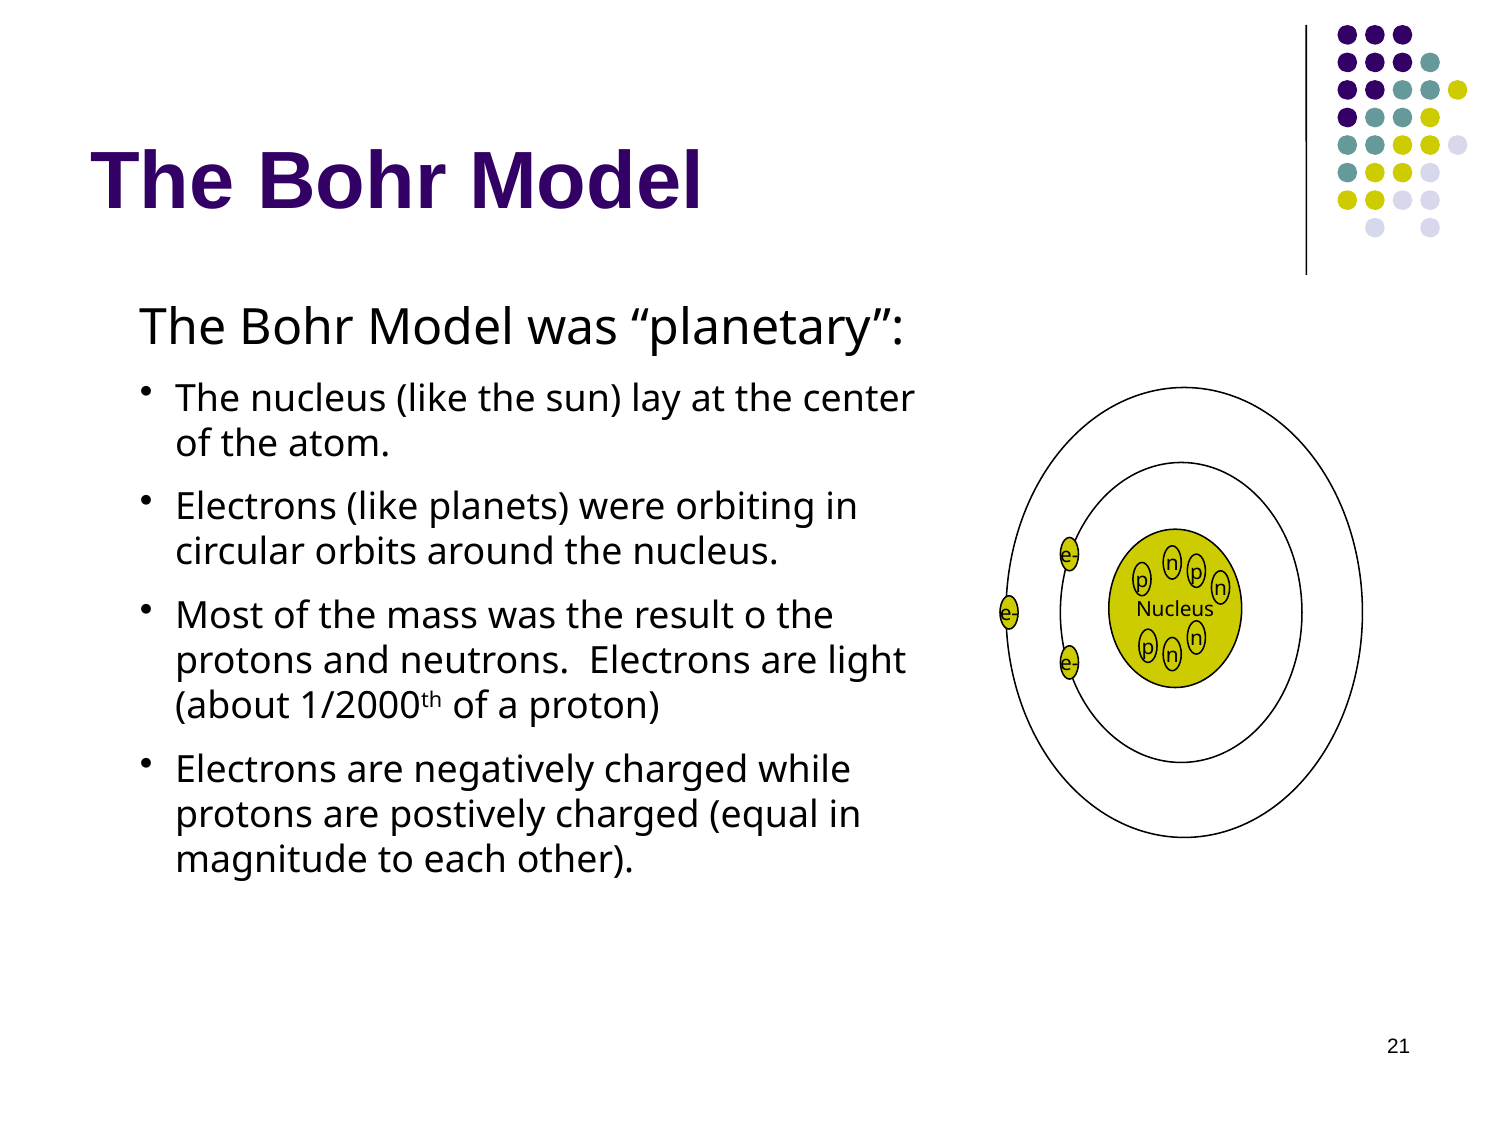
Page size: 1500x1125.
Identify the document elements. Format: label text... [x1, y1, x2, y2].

title The Bohr Model [75, 20, 1313, 233]
slide_number 21 [1074, 1025, 1425, 1100]
text_box The Bohr Model was “planetary”: The nucleus (like the sun) lay at the center of the atom. Electrons (like planets) were orbiting in circular orbits around the nucleus. Most of the mass was the result o the protons and neutrons. Electrons are light (about 1/2000th of a proton) Electrons are negatively charged while protons are postively charged (equal in magnitude to each other). [124, 287, 938, 888]
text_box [999, 387, 1363, 838]
